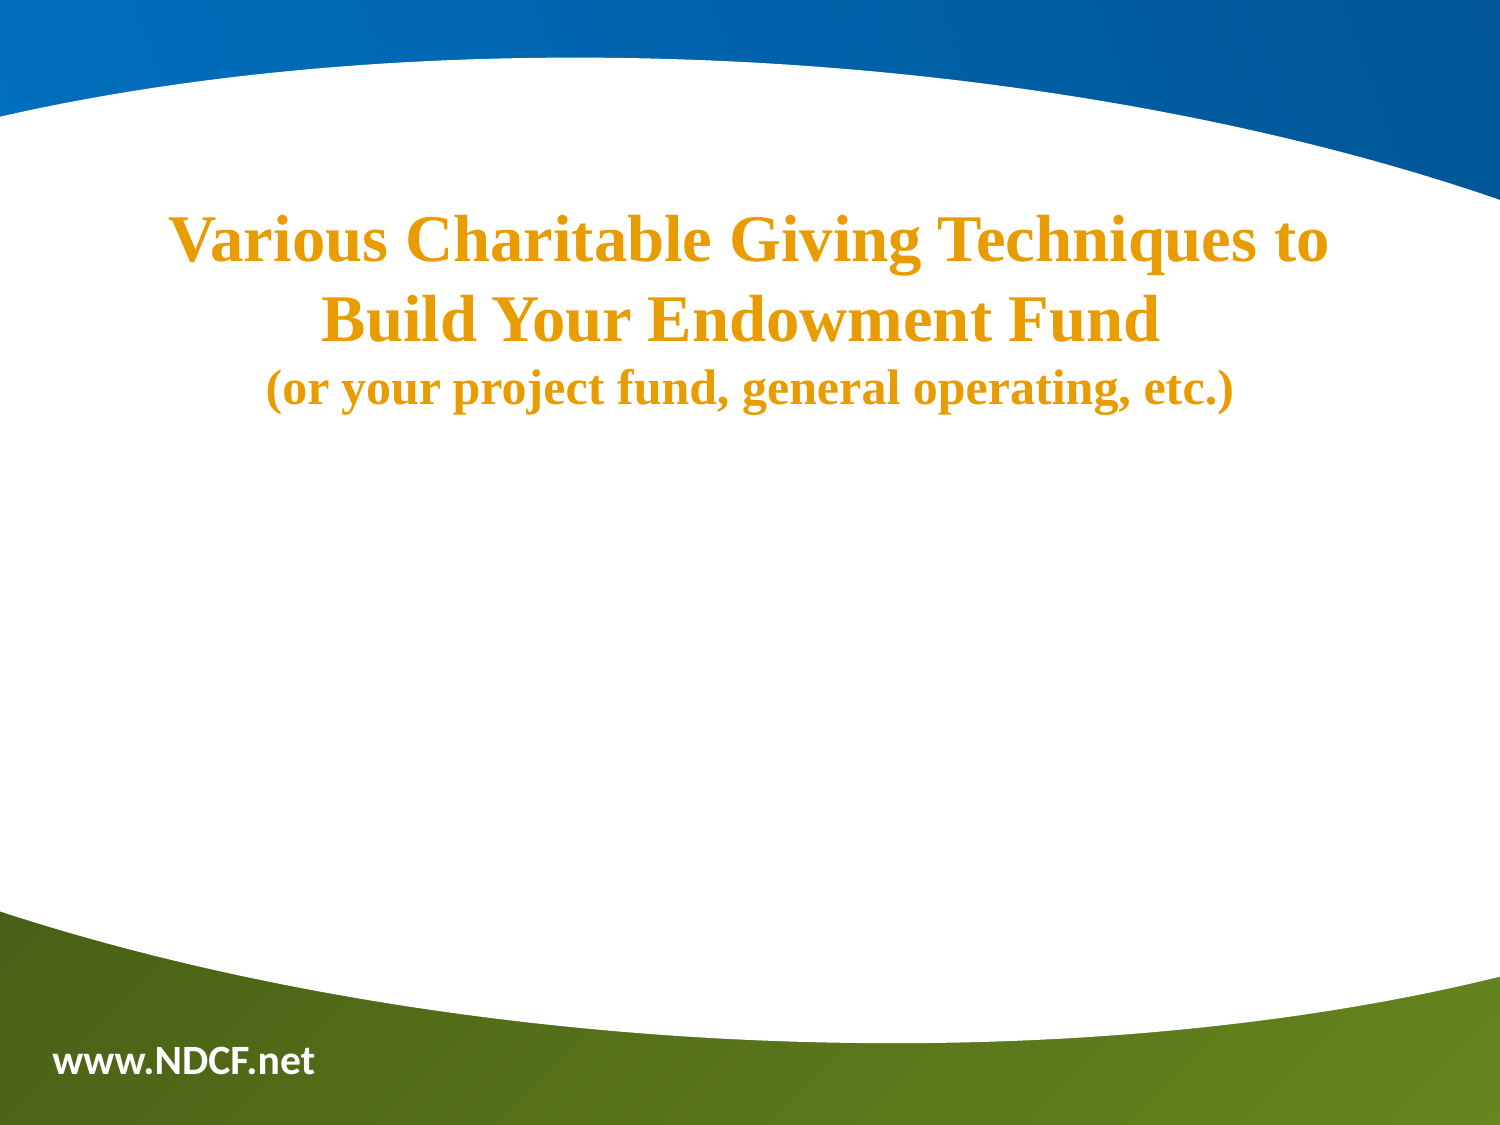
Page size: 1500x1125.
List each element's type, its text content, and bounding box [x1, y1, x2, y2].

text_box Various Charitable Giving Techniques to Build Your Endowment Fund (or your project fund, general operating, etc.) [74, 187, 1425, 263]
